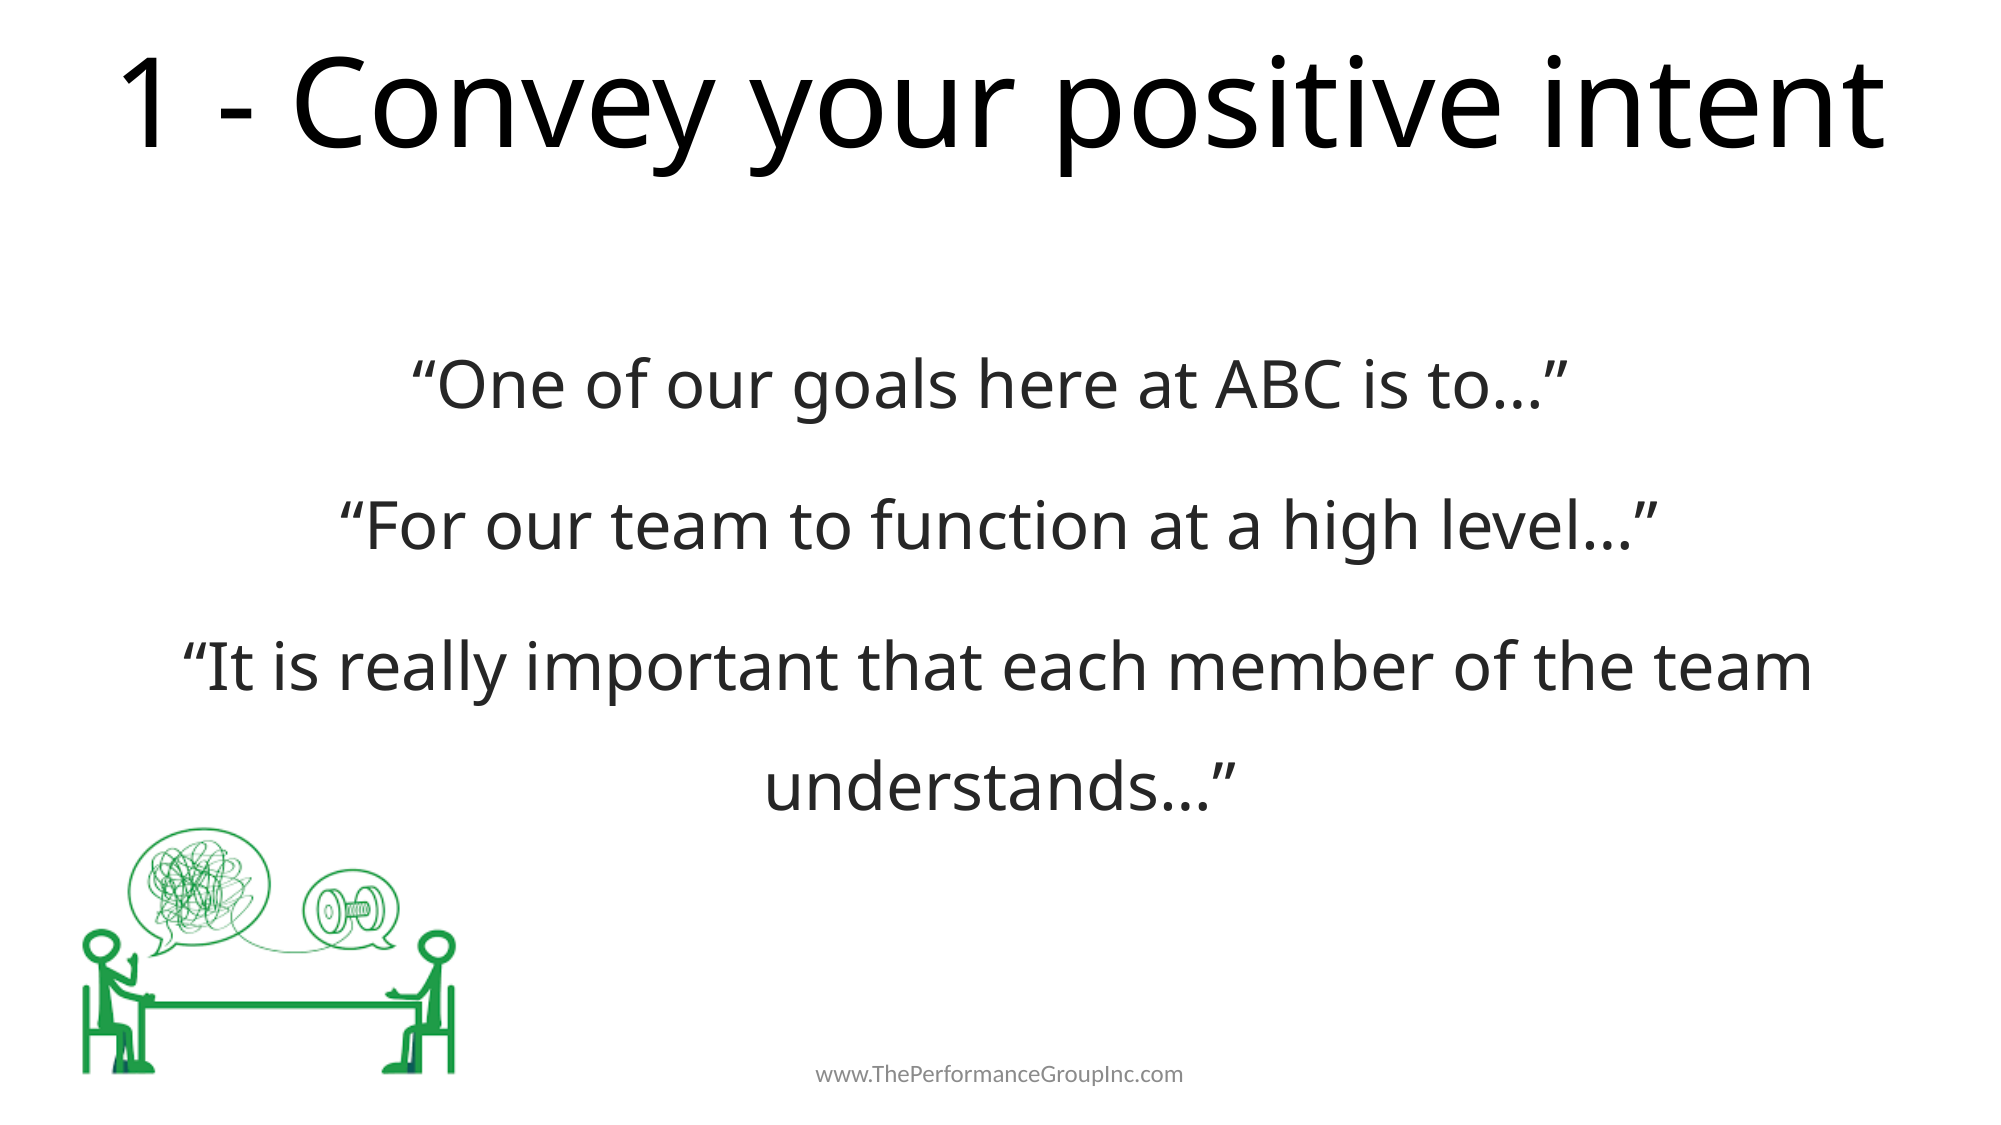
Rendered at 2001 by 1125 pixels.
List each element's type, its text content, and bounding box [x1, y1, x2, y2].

title 1 - Convey your positive intent [0, 1, 2000, 212]
picture [33, 813, 506, 1089]
footer www.ThePerformanceGroupInc.com [762, 1042, 1238, 1103]
text_box “One of our goals here at ABC is to…” “For our team to function at a high level…” “It is really important that each member of the team understands…” [0, 294, 2000, 742]
